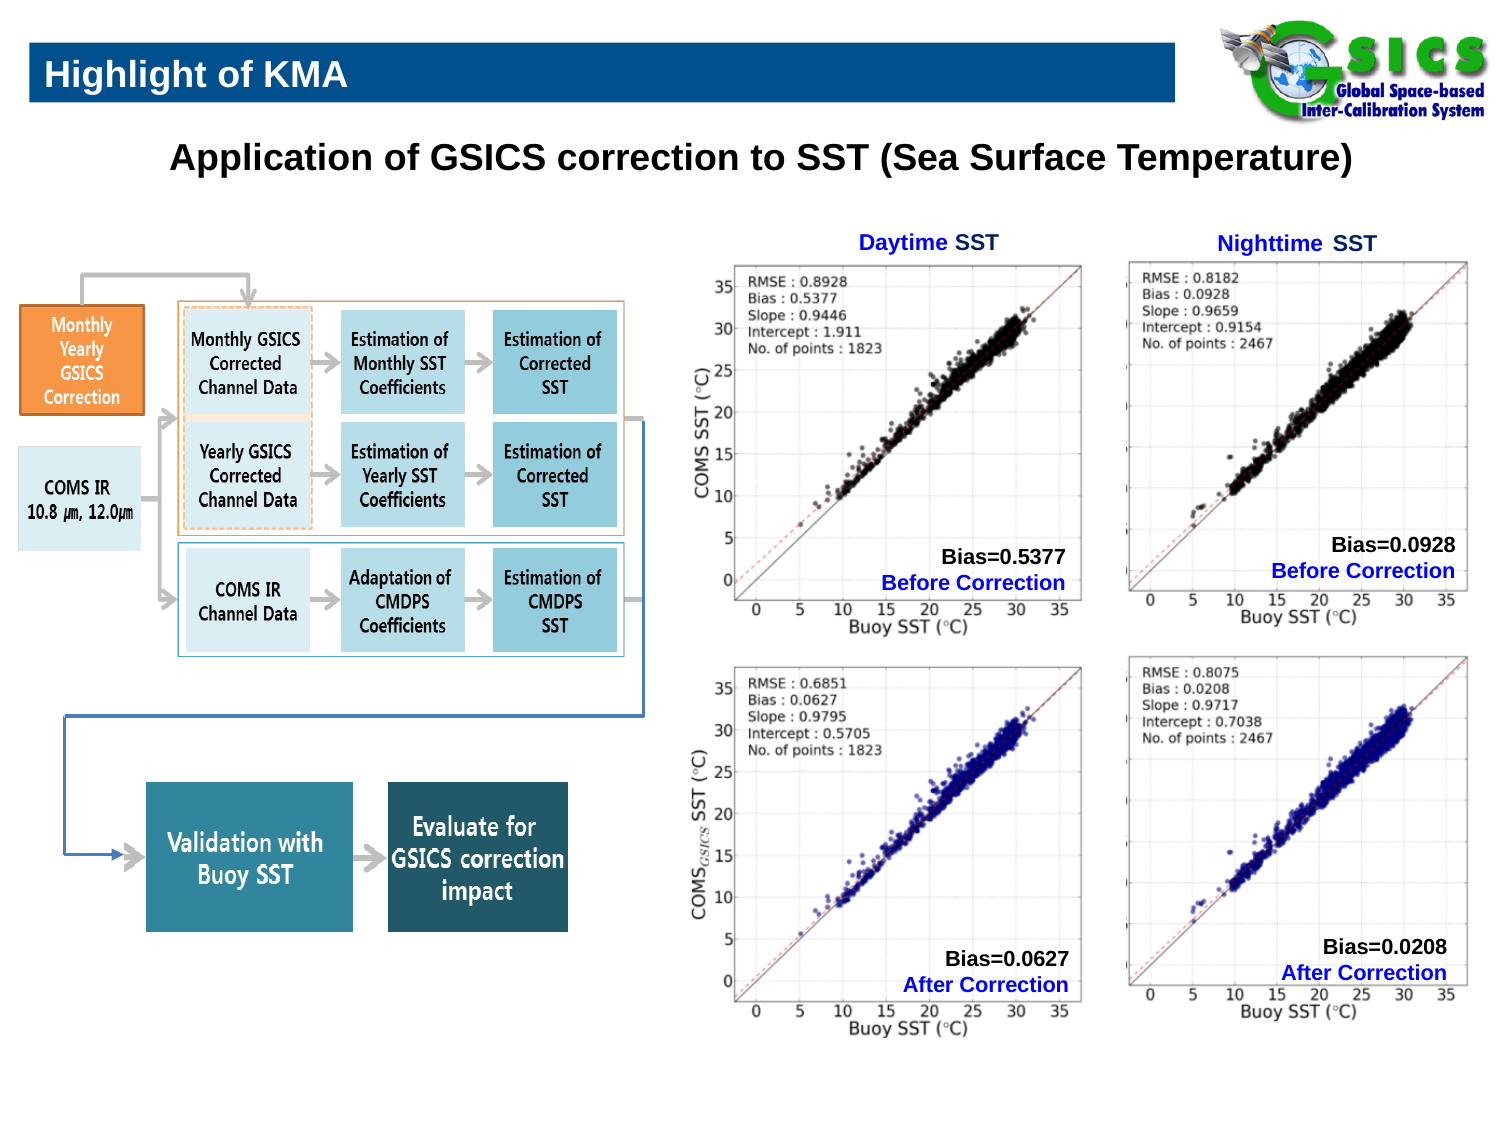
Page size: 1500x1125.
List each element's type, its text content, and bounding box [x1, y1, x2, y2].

picture [1212, 12, 1492, 125]
picture [17, 272, 644, 658]
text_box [64, 464, 644, 717]
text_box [24, 755, 164, 816]
text_box Daytime SST [777, 219, 1070, 246]
text_box Application of GSICS correction to SST (Sea Surface Temperature) [123, 125, 1400, 186]
text_box Highlight of KMA [29, 42, 1175, 103]
picture [123, 737, 577, 972]
picture [678, 172, 1500, 1038]
